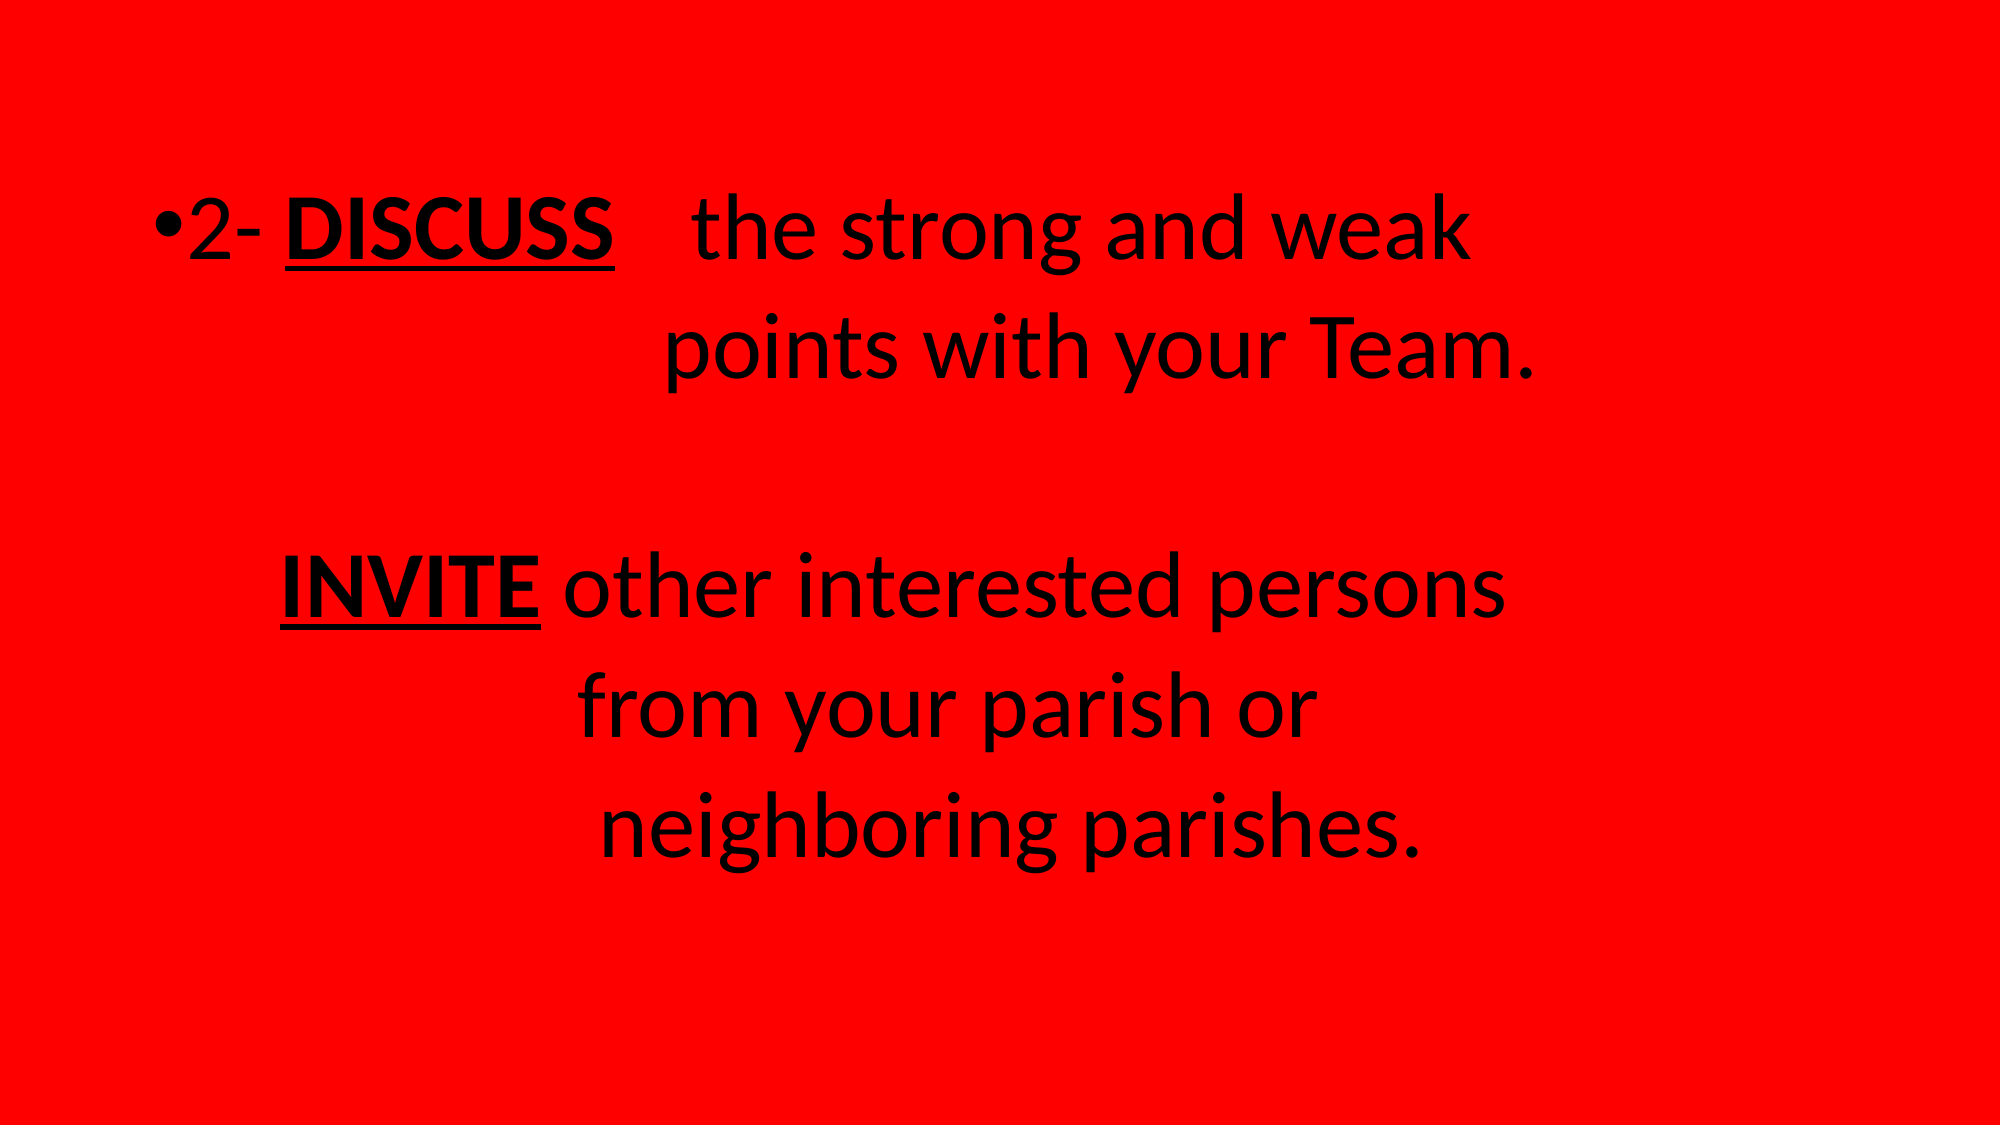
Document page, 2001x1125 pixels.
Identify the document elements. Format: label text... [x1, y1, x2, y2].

list 2- DISCUSS the strong and weak points with your Team. INVITE other interested persons from your parish or neighboring parishes. [137, 170, 1863, 1014]
